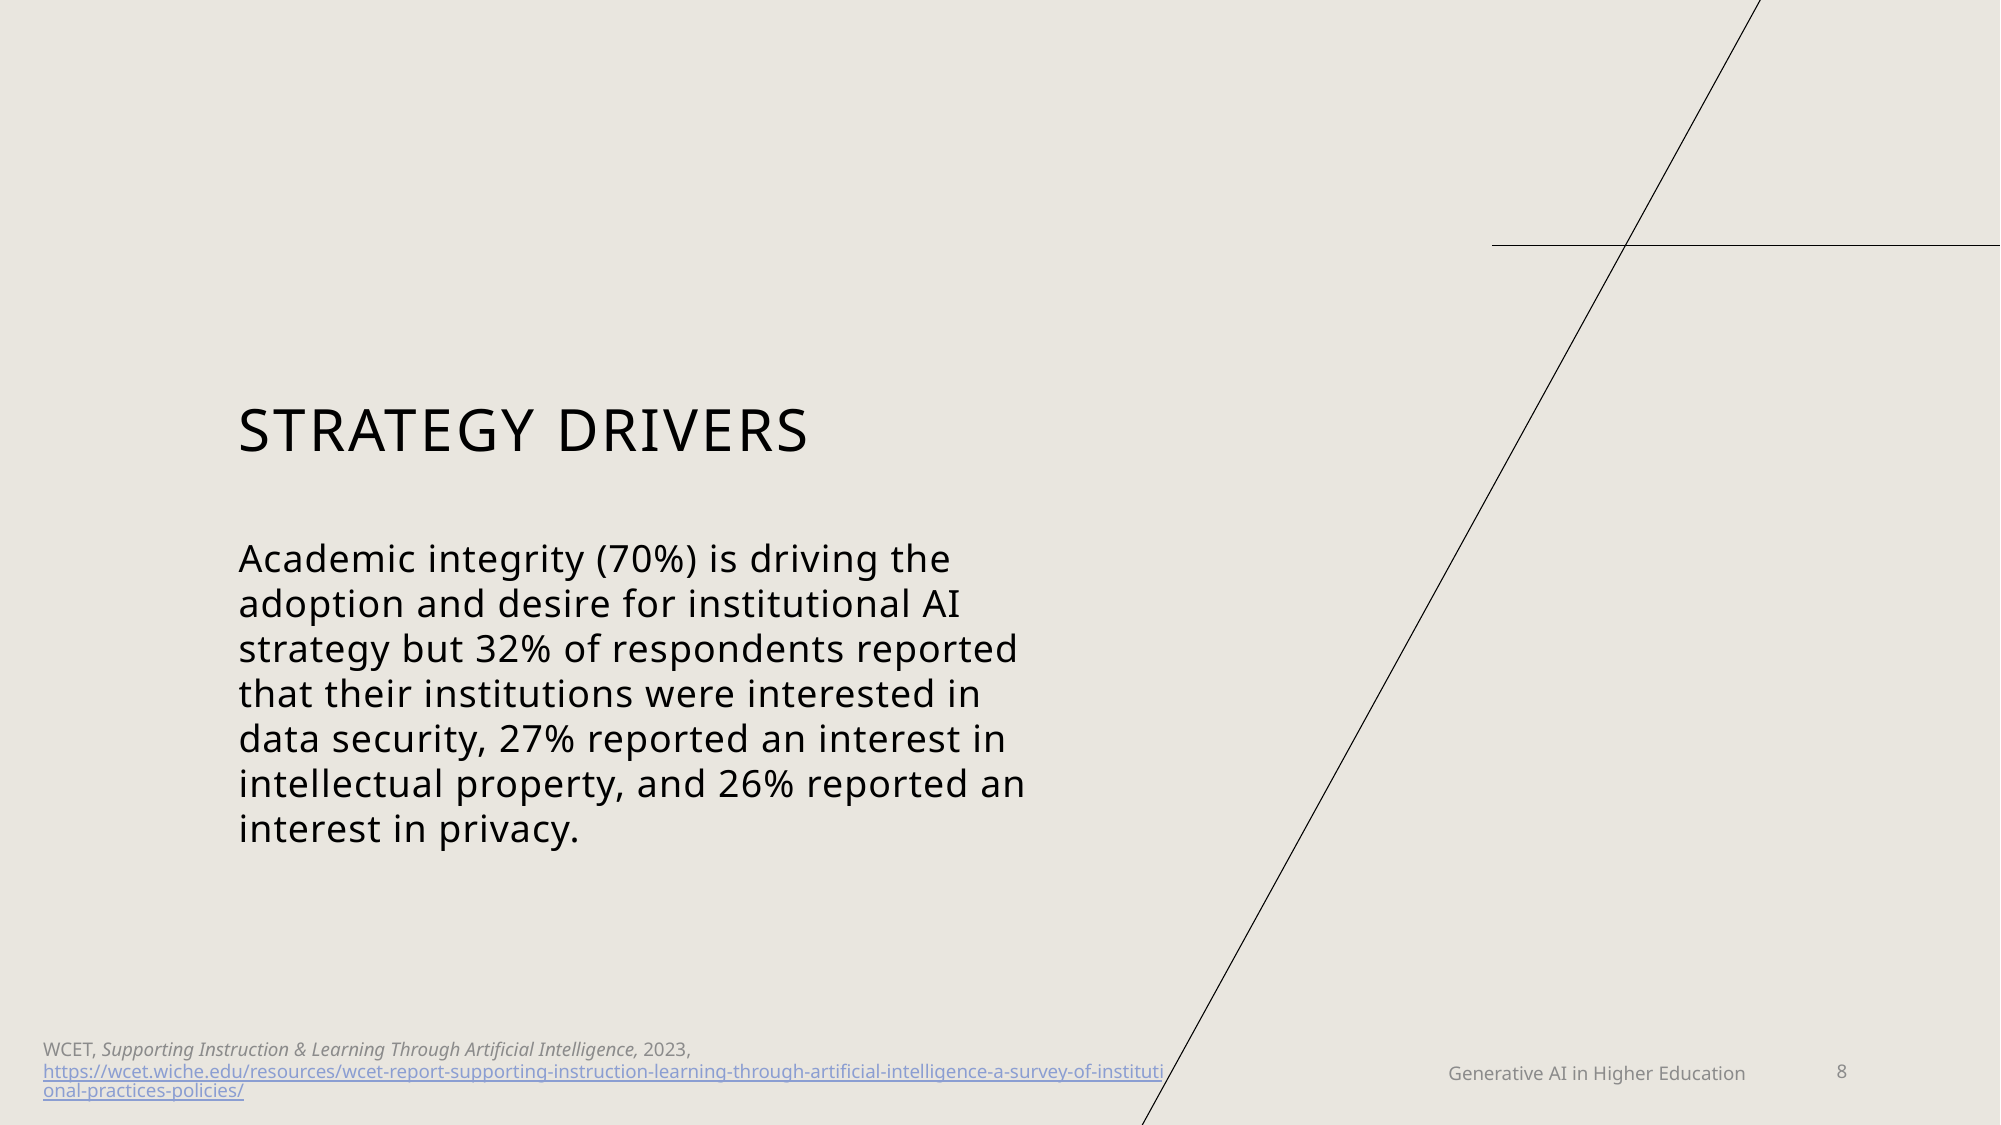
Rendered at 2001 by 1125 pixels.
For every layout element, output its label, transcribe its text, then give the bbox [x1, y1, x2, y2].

list Academic integrity (70%) is driving the adoption and desire for institutional AI strategy but 32% of respondents reported that their institutions were interested in data security, 27% reported an interest in intellectual property, and 26% reported an interest in privacy. [223, 528, 1062, 883]
slide_number 8 [1412, 1042, 1863, 1103]
text_box WCET, Supporting Instruction & Learning Through Artificial Intelligence, 2023, https://wcet.wiche.edu/resources/wcet-report-supporting-instruction-learning-through-artificial-intelligence-a-survey-of-institutional-practices-policies/ [28, 1042, 1186, 1103]
title Strategy drivers [223, 274, 1062, 472]
